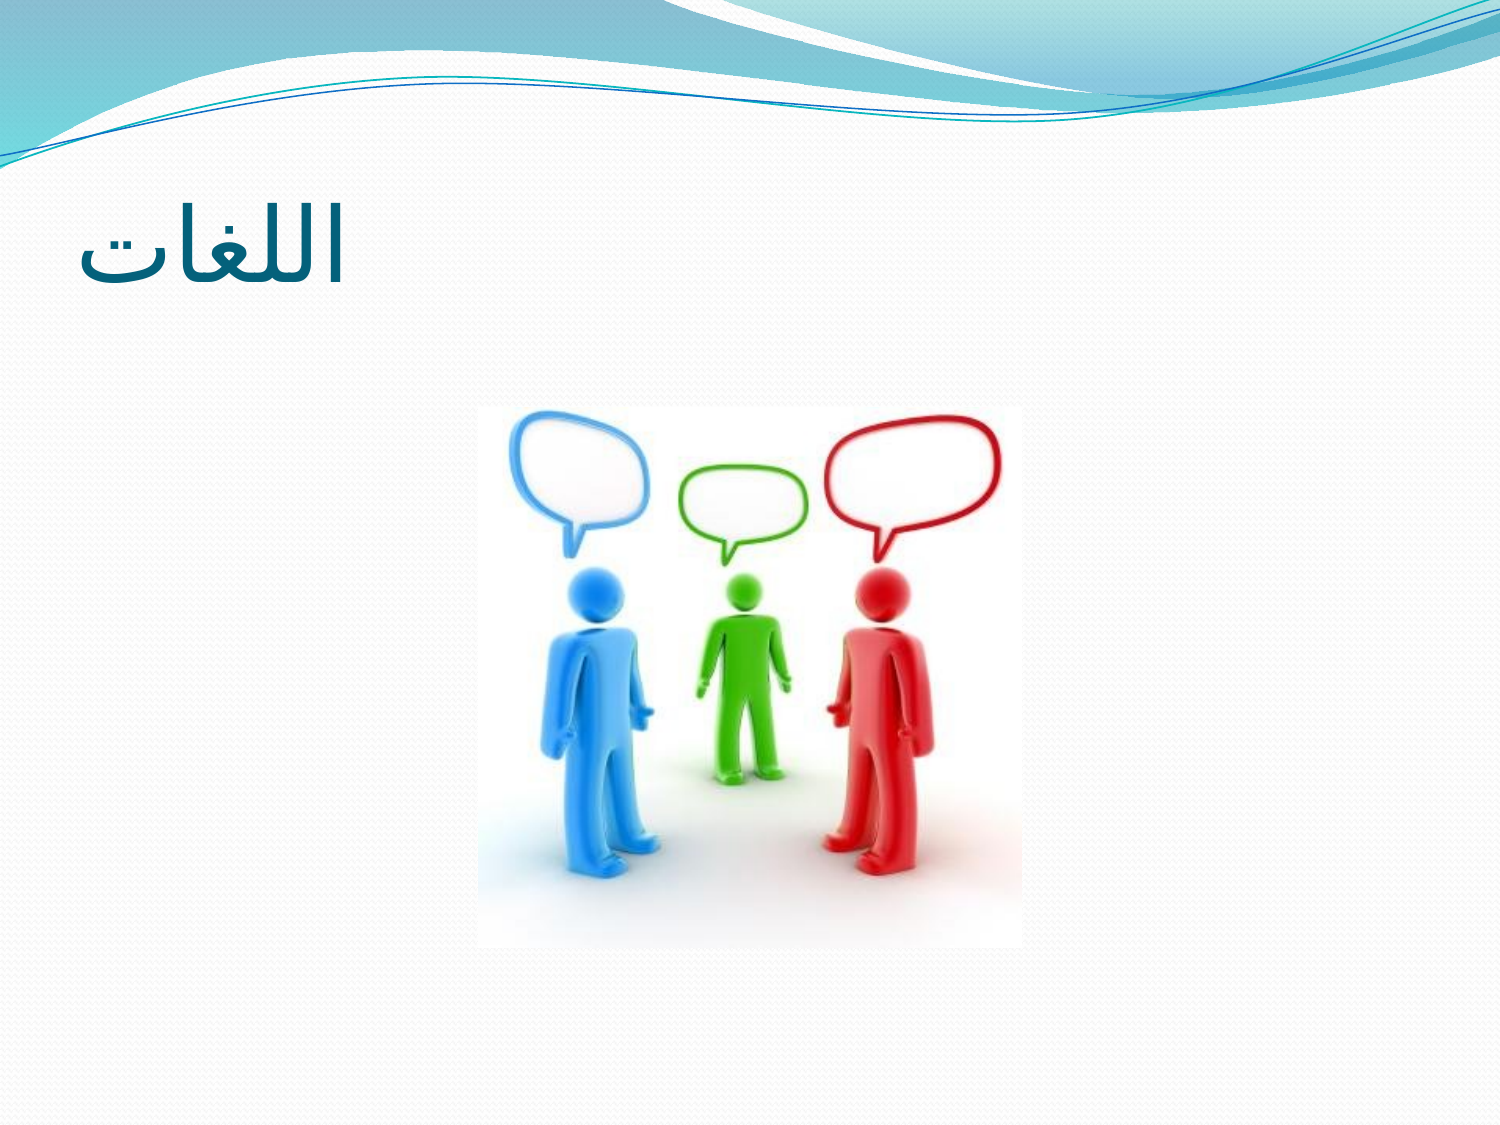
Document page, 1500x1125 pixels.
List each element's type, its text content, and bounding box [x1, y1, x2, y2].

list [478, 406, 1022, 949]
title اللغات [75, 115, 1425, 303]
